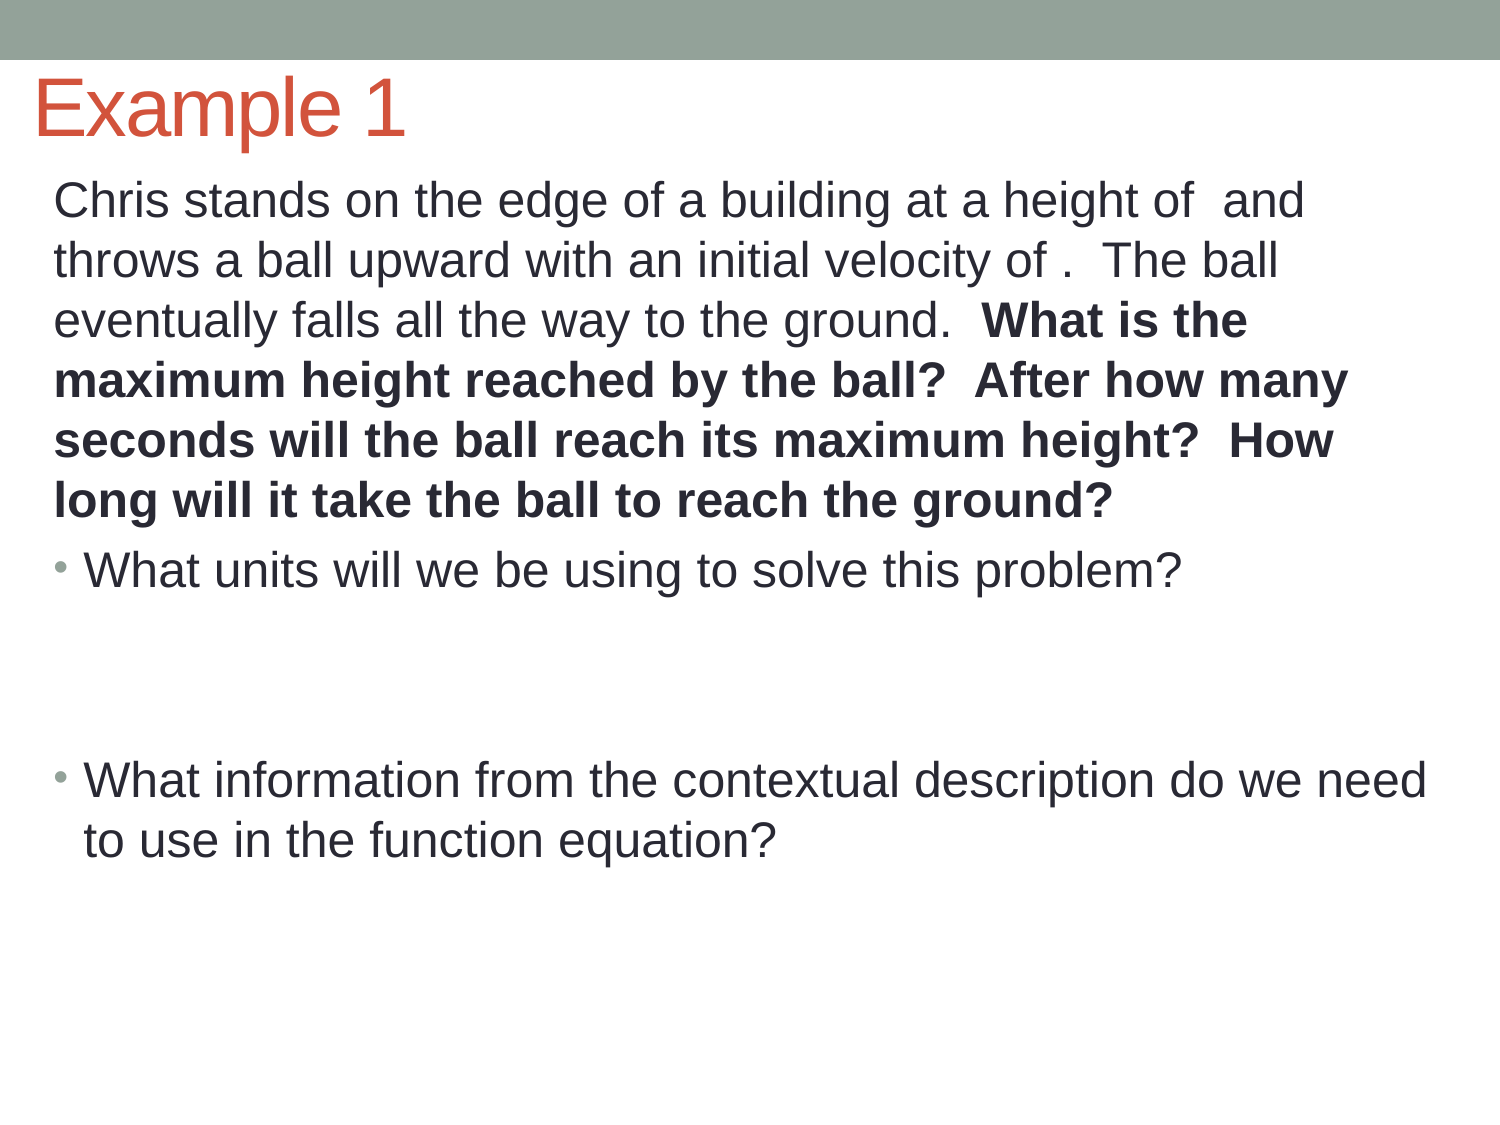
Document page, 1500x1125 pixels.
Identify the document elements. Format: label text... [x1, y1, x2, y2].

title Example 1 [17, 22, 1427, 185]
